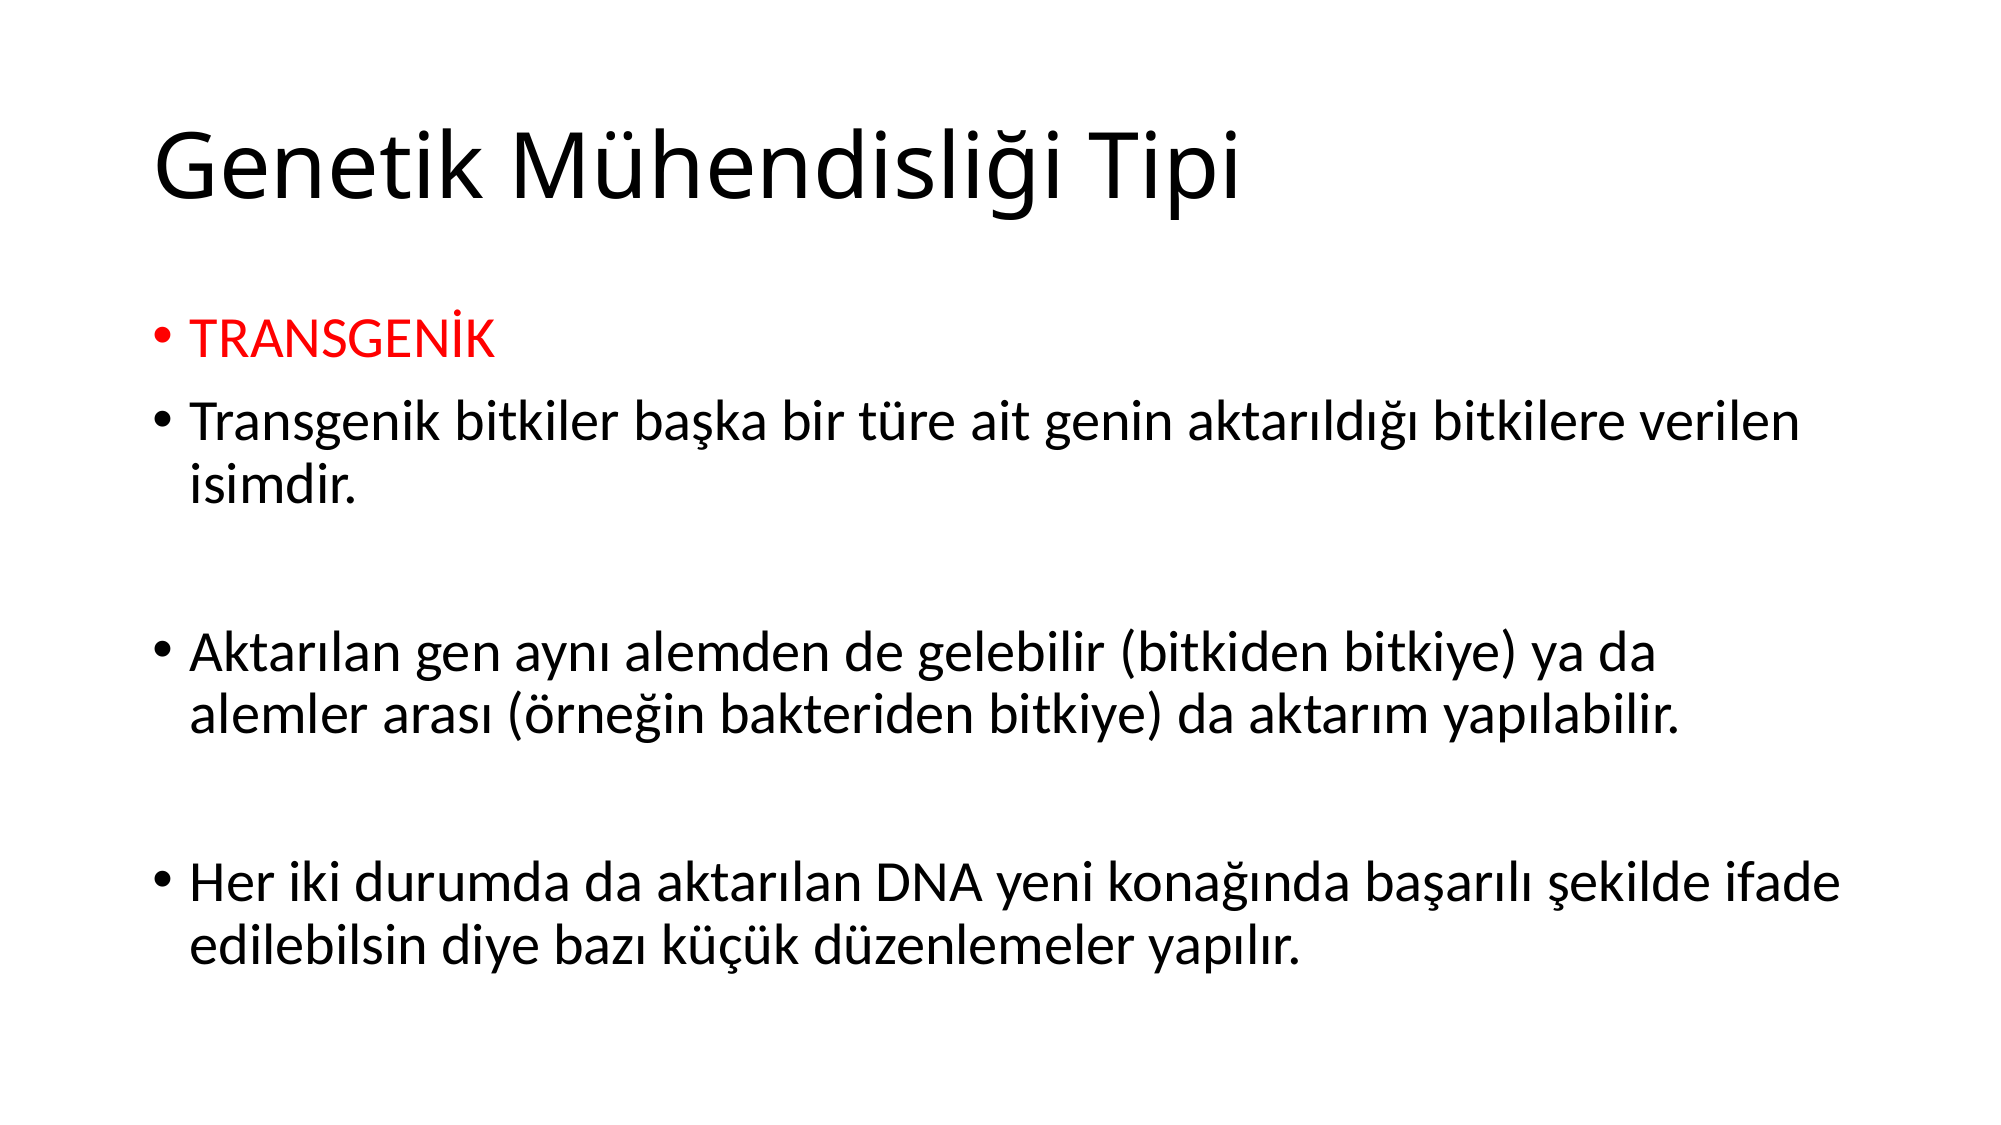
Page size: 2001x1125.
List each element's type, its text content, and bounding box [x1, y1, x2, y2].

title Genetik Mühendisliği Tipi [137, 59, 1863, 278]
list TRANSGENİK Transgenik bitkiler başka bir türe ait genin aktarıldığı bitkilere verilen isimdir. Aktarılan gen aynı alemden de gelebilir (bitkiden bitkiye) ya da alemler arası (örneğin bakteriden bitkiye) da aktarım yapılabilir. Her iki durumda da aktarılan DNA yeni konağında başarılı şekilde ifade edilebilsin diye bazı küçük düzenlemeler yapılır. [137, 299, 1863, 1014]
